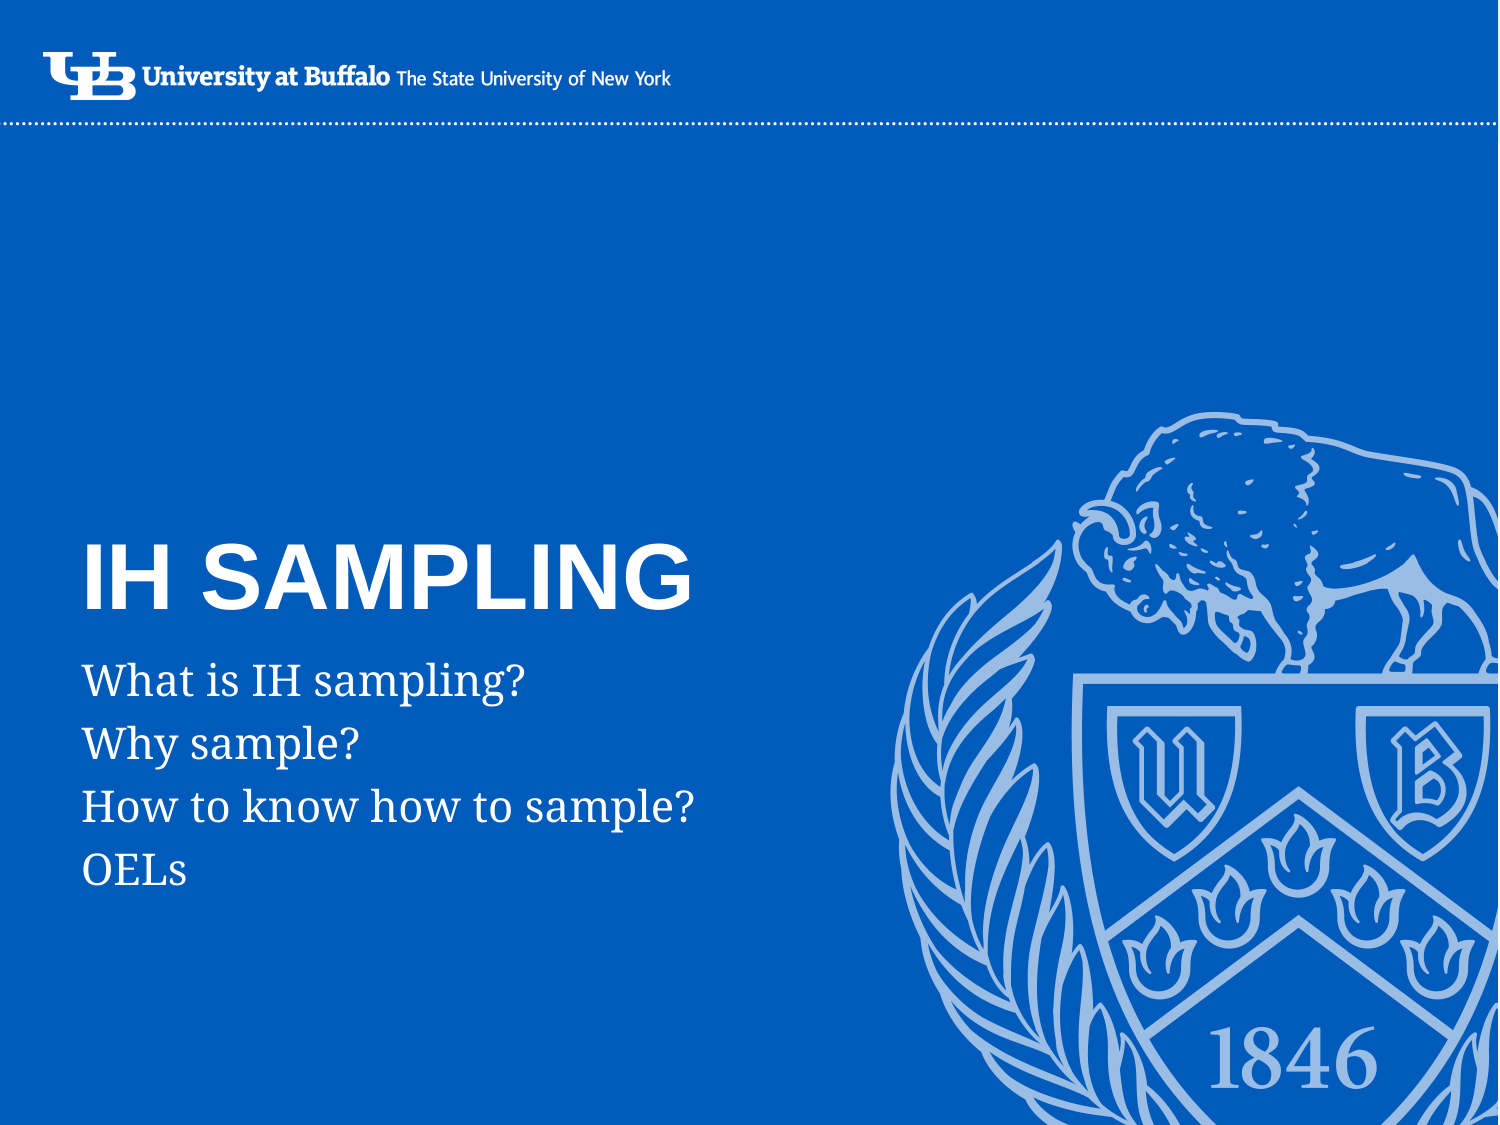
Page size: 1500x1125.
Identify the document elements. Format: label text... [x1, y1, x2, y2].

title IH sampling [81, 244, 898, 637]
picture [0, 0, 1499, 1125]
subtitle What is IH sampling? Why sample? How to know how to sample? OELs [81, 651, 898, 1015]
